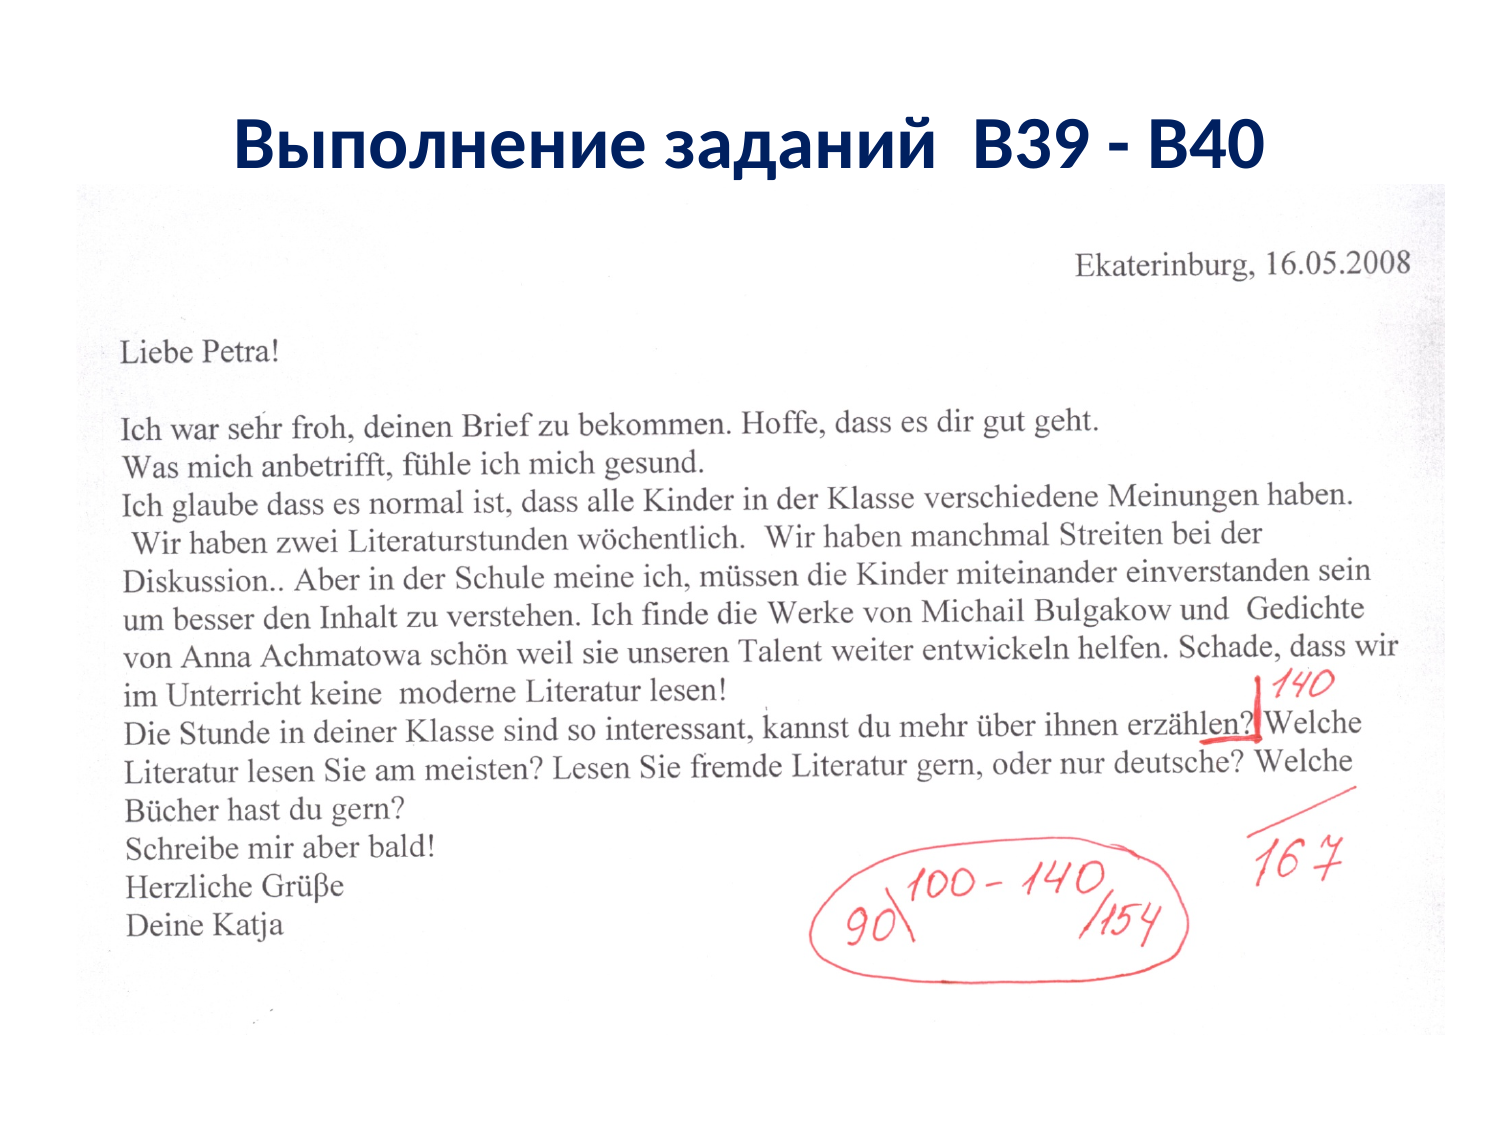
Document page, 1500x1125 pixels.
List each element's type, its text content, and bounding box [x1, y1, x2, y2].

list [76, 184, 1446, 1036]
title Выполнение заданий В39 - В40 [75, 45, 1425, 183]
